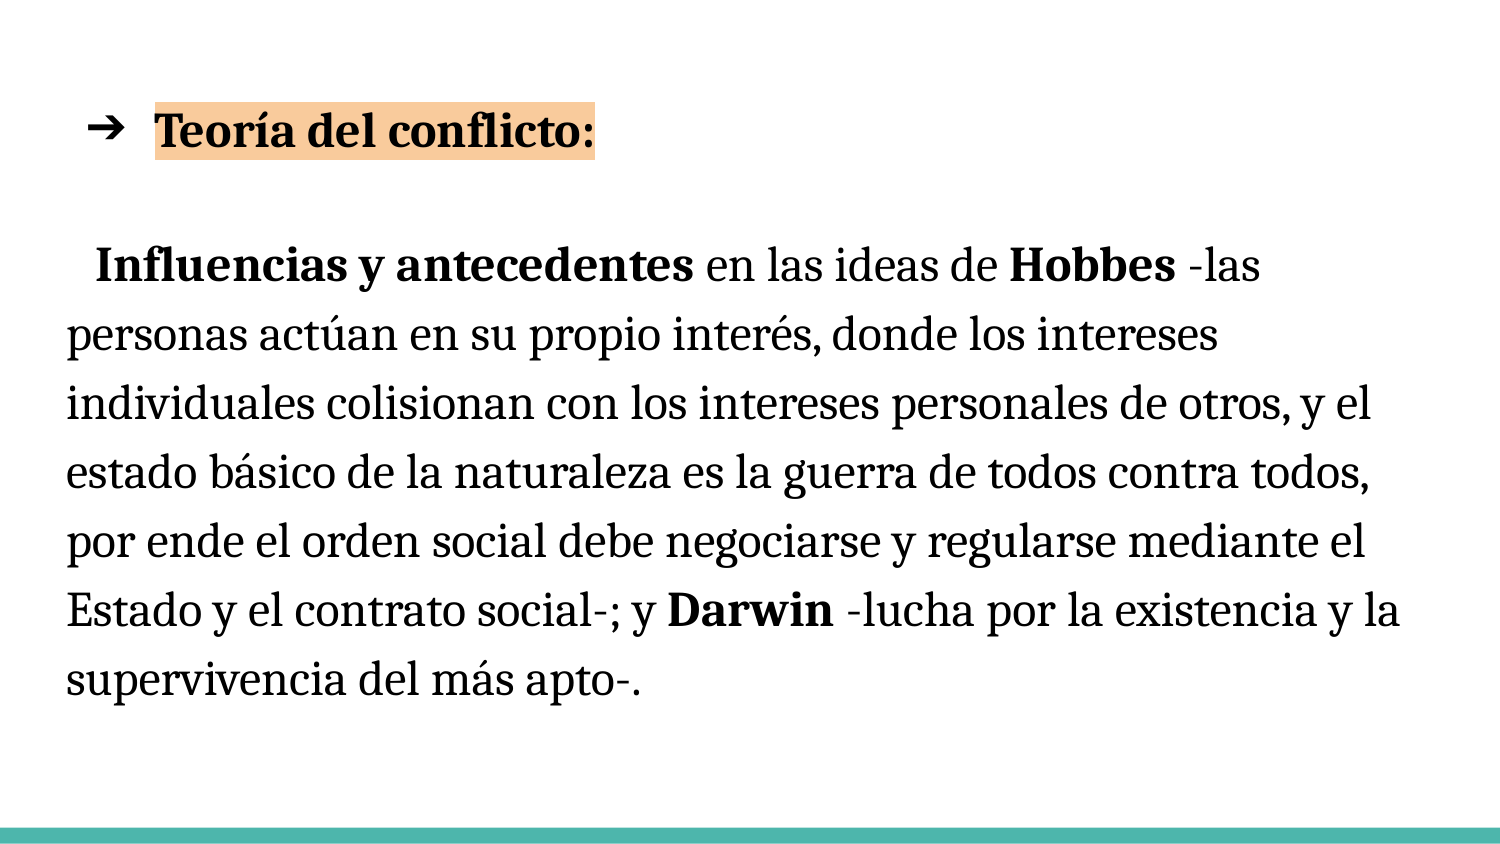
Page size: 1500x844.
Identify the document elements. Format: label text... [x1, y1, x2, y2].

list Influencias y antecedentes en las ideas de Hobbes -las personas actúan en su propio interés, donde los intereses individuales colisionan con los intereses personales de otros, y el estado básico de la naturaleza es la guerra de todos contra todos, por ende el orden social debe negociarse y regularse mediante el Estado y el contrato social-; y Darwin -lucha por la existencia y la supervivencia del más apto-. [51, 207, 1449, 750]
title Teoría del conflicto: [51, 72, 1449, 189]
